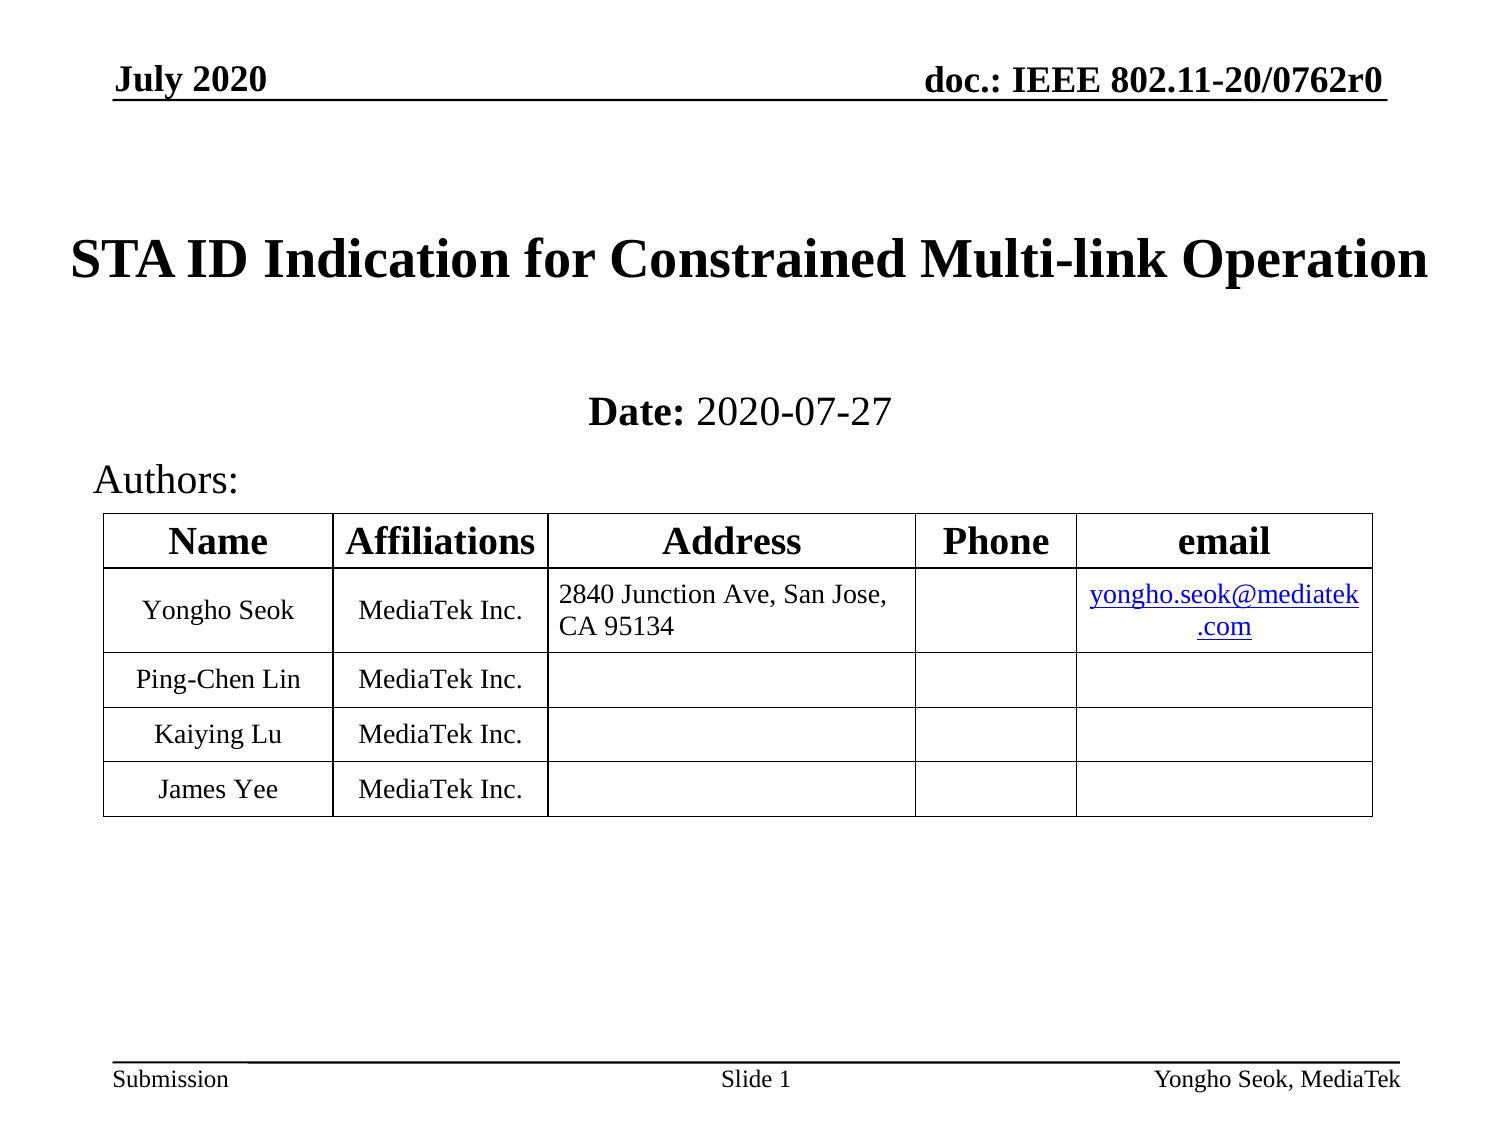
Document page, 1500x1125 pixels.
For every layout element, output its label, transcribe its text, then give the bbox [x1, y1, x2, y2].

text_box Authors: [77, 444, 316, 507]
slide_number Slide 1 [712, 1061, 800, 1093]
footer Yongho Seok, MediaTek [878, 1061, 1402, 1093]
title STA ID Indication for Constrained Multi-link Operation [0, 137, 1500, 374]
list Date: 2020-07-27 [102, 375, 1379, 442]
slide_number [114, 53, 423, 100]
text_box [88, 512, 1390, 1026]
